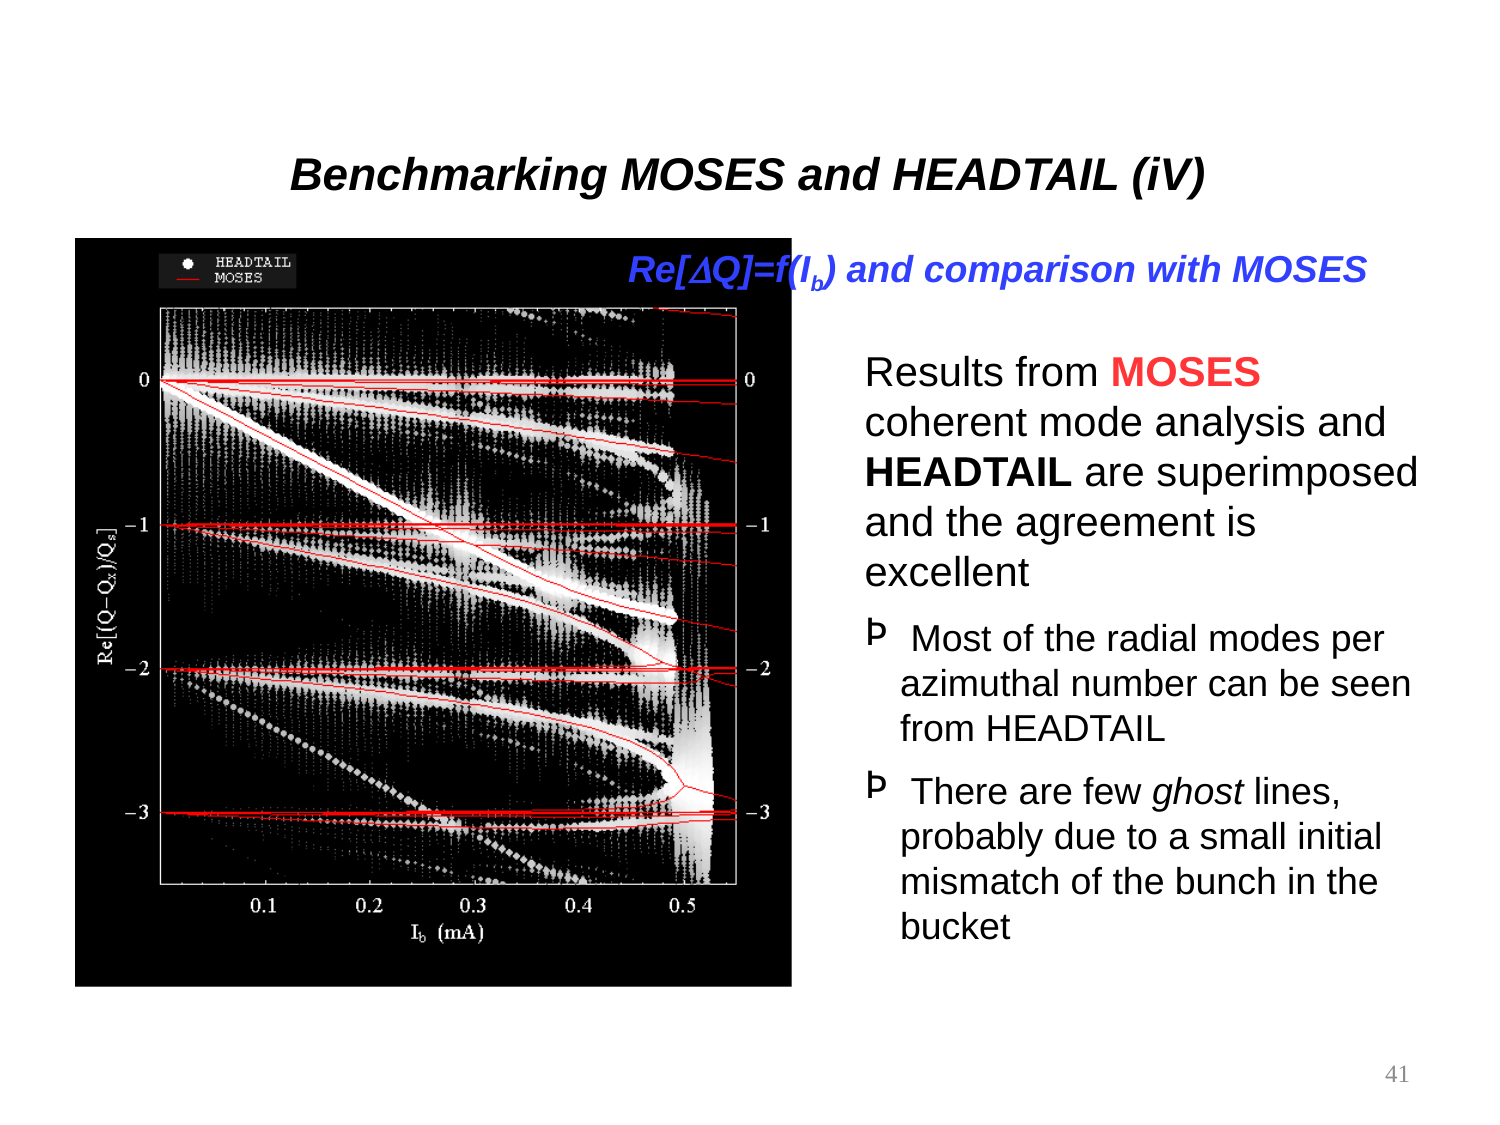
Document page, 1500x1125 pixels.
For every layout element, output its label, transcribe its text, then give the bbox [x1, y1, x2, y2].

slide_number 41 [1074, 1042, 1425, 1103]
text_box Re[Q]=f(Ib) and comparison with MOSES [793, 237, 1384, 304]
text_box Results from MOSES coherent mode analysis and HEADTAIL are superimposed and the agreement is excellent Most of the radial modes per azimuthal number can be seen from HEADTAIL There are few ghost lines, probably due to a small initial mismatch of the bunch in the bucket [849, 337, 1438, 955]
picture [74, 237, 793, 988]
text_box Benchmarking MOSES and HEADTAIL (iV) [275, 137, 1375, 208]
